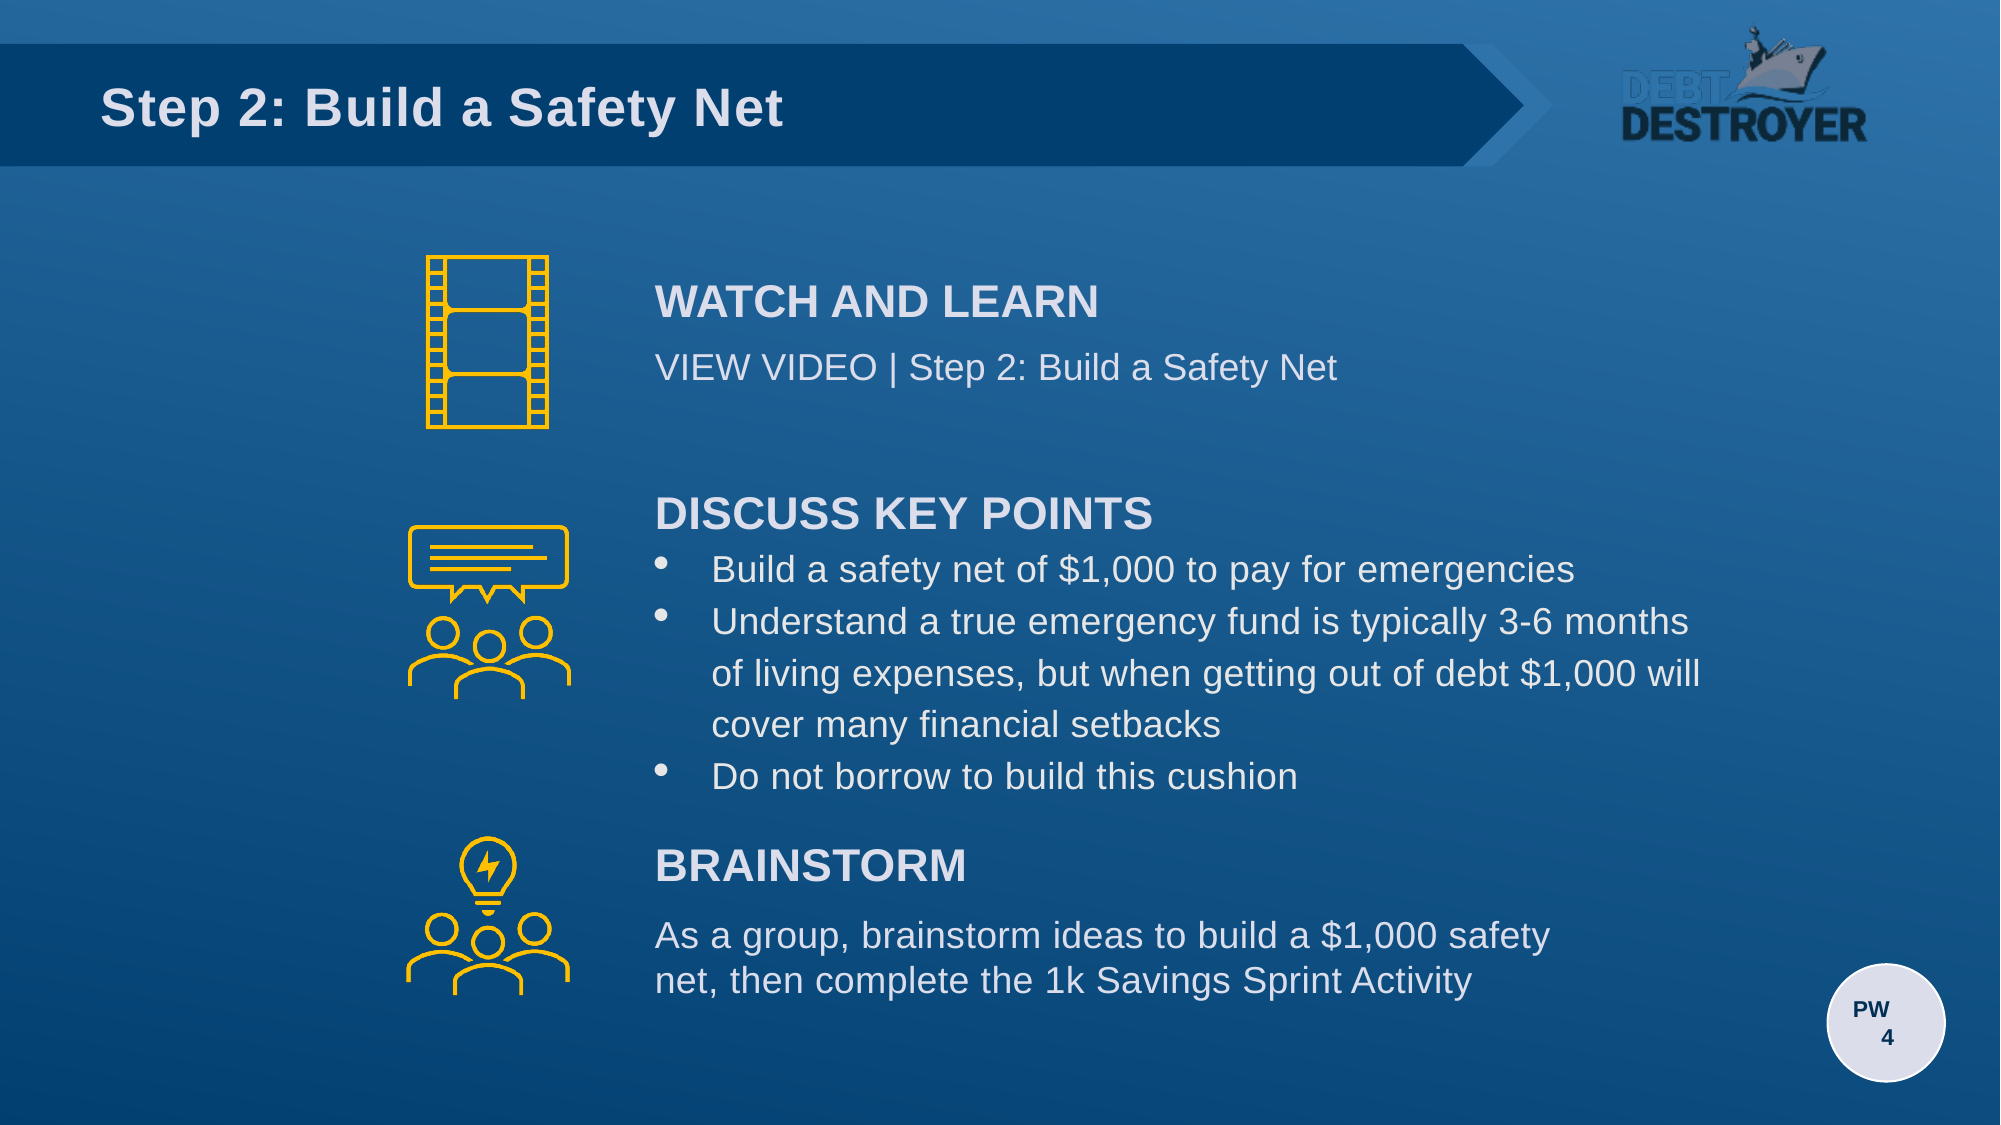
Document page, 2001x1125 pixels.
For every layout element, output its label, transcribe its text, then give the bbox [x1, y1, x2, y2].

picture [381, 811, 593, 1023]
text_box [1827, 964, 1945, 1082]
picture [381, 507, 593, 719]
text_box BRAINSTORM As a group, brainstorm ideas to build a $1,000 safety net, then complete the 1k Savings Sprint Activity [640, 827, 1593, 901]
picture [1600, 10, 1886, 173]
text_box WATCH AND LEARN VIEW VIDEO | Step 2: Build a Safety Net [640, 270, 1446, 343]
text_box DISCUSS KEY POINTS Build a safety net of $1,000 to pay for emergencies Understand a true emergency fund is typically 3-6 months of living expenses, but when getting out of debt $1,000 will cover many financial setbacks Do not borrow to build this cushion [640, 476, 1729, 549]
picture [381, 237, 593, 449]
list Step 2: Build a Safety Net [85, 43, 1088, 167]
